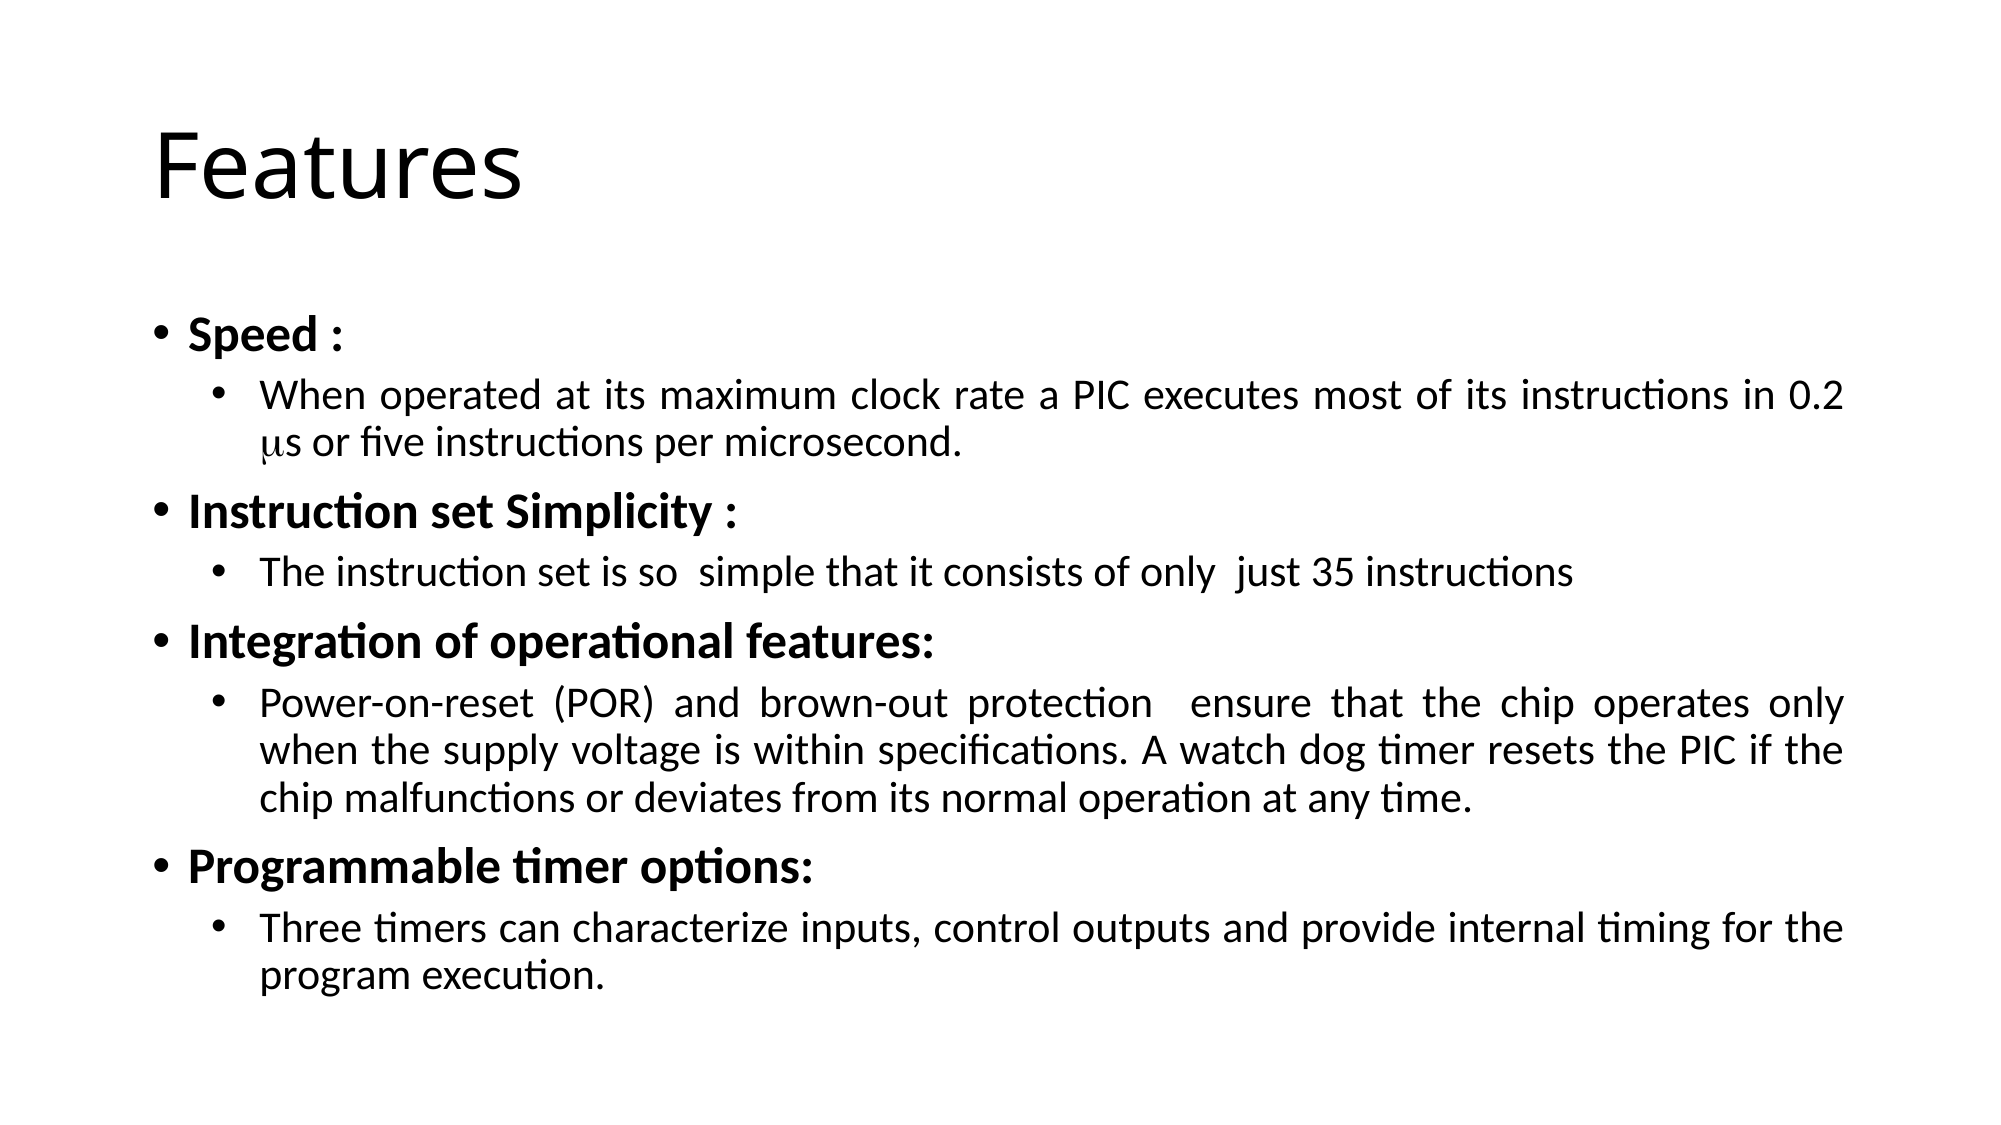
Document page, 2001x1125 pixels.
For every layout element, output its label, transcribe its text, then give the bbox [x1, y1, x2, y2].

title Features [137, 59, 1863, 278]
list Speed : When operated at its maximum clock rate a PIC executes most of its instructions in 0.2 s or five instructions per microsecond. Instruction set Simplicity : The instruction set is so simple that it consists of only just 35 instructions Integration of operational features: Power-on-reset (POR) and brown-out protection ensure that the chip operates only when the supply voltage is within specifications. A watch dog timer resets the PIC if the chip malfunctions or deviates from its normal operation at any time. Programmable timer options: Three timers can characterize inputs, control outputs and provide internal timing for the program execution. [137, 299, 1863, 1014]
